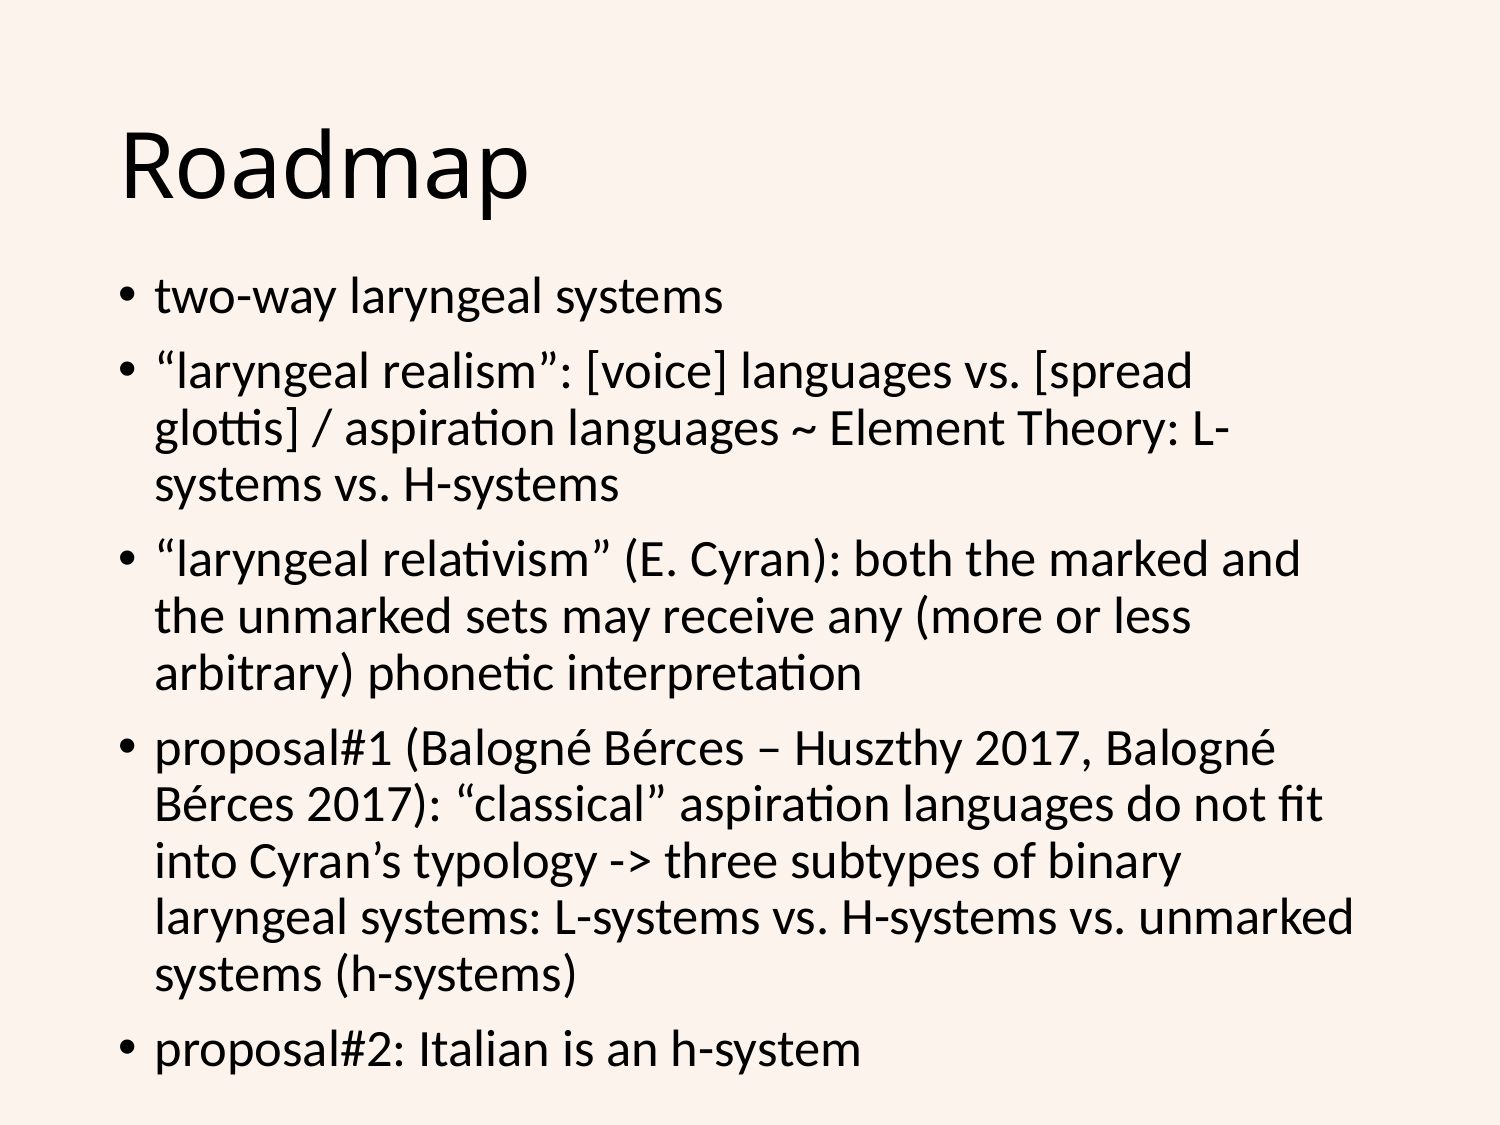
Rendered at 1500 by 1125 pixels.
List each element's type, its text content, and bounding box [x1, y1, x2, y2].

list two-way laryngeal systems “laryngeal realism”: [voice] languages vs. [spread glottis] / aspiration languages ~ Element Theory: L-systems vs. H-systems “laryngeal relativism” (E. Cyran): both the marked and the unmarked sets may receive any (more or less arbitrary) phonetic interpretation proposal#1 (Balogné Bérces – Huszthy 2017, Balogné Bérces 2017): “classical” aspiration languages do not fit into Cyran’s typology -> three subtypes of binary laryngeal systems: L-systems vs. H-systems vs. unmarked systems (h-systems) proposal#2: Italian is an h-system [103, 260, 1397, 1093]
title Roadmap [103, 59, 1397, 260]
